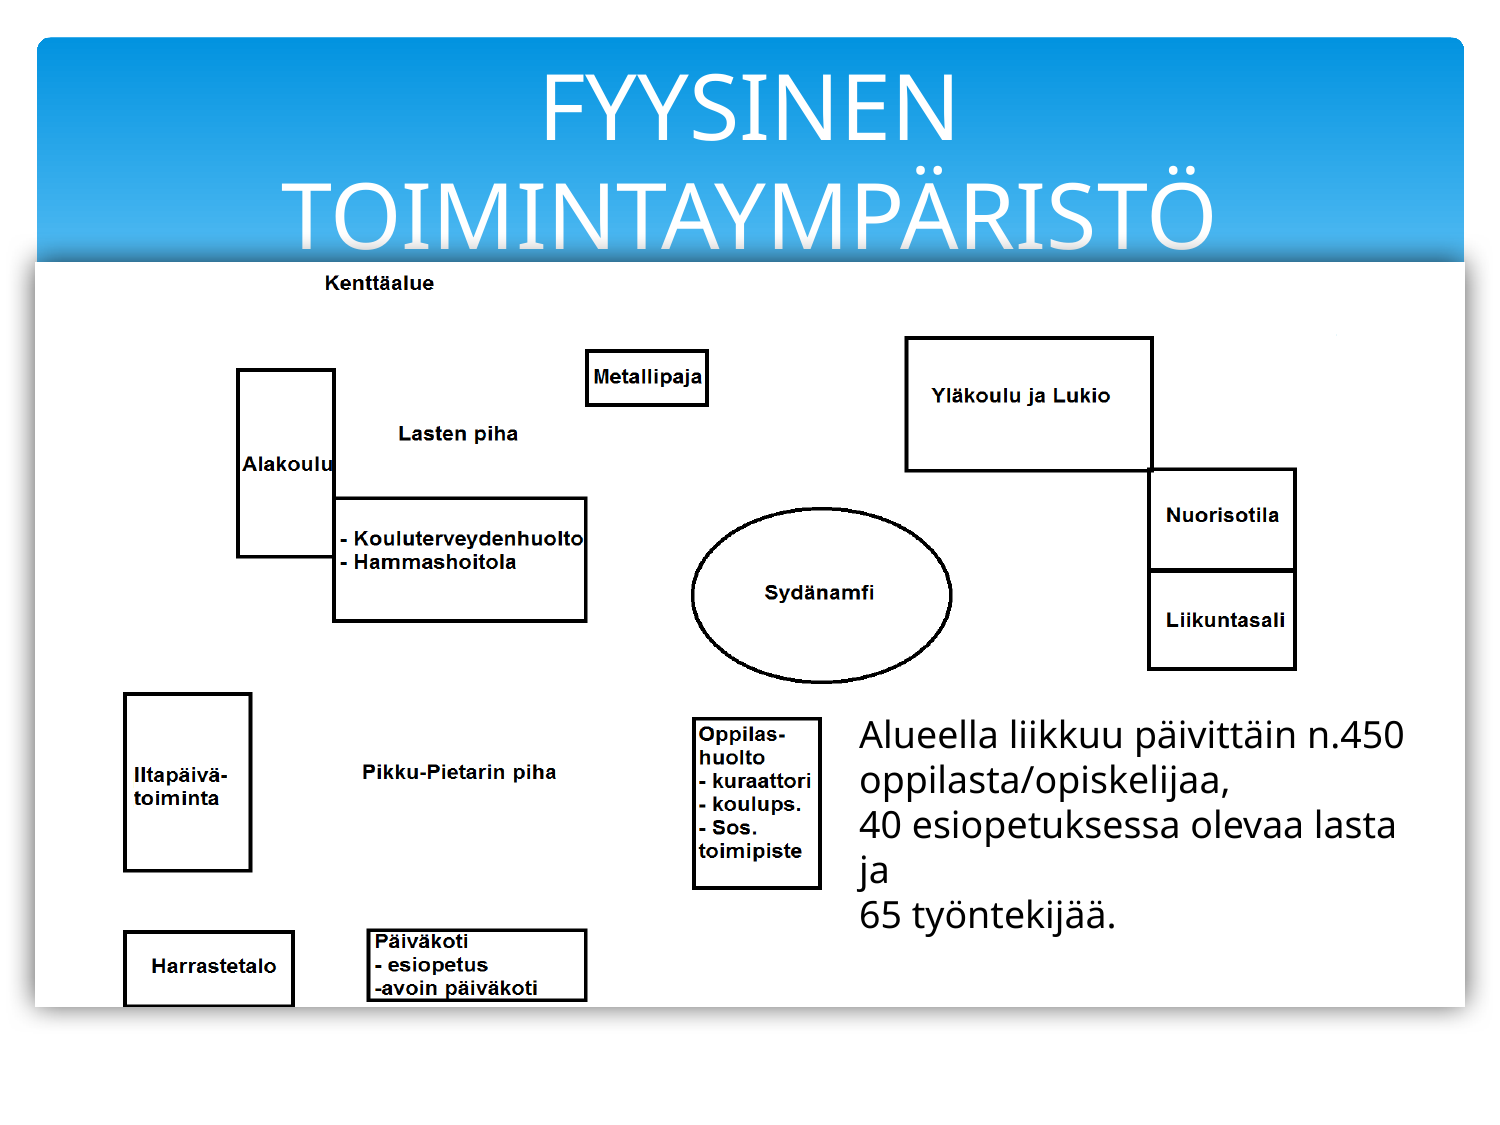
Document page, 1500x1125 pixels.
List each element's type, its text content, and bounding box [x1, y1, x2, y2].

title FYYSINEN TOIMINTAYMPÄRISTÖ [75, 55, 1425, 238]
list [35, 261, 1465, 1007]
